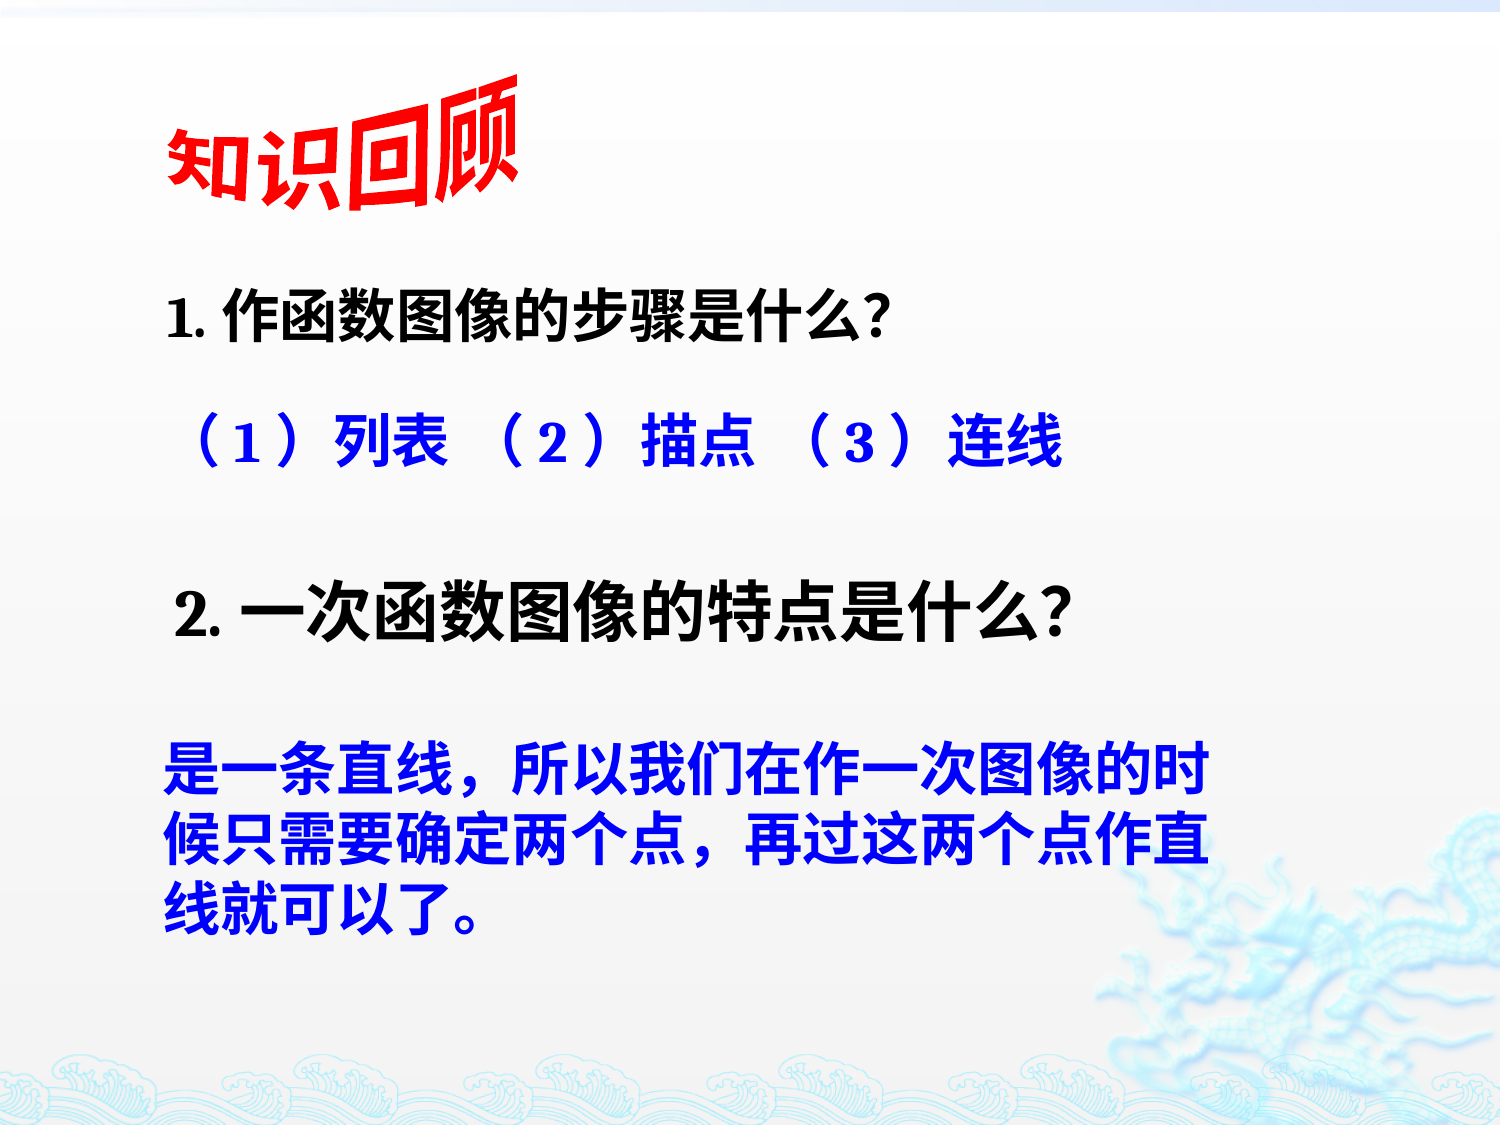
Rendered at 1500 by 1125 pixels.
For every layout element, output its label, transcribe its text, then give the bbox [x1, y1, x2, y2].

text_box 1.作函数图像的步骤是什么？ [152, 258, 1015, 357]
text_box （1）列表 （2）描点 （3）连线 [147, 397, 1093, 482]
text_box 是一条直线，所以我们在作一次图像的时候只需要确定两个点，再过这两个点作直线就可以了。 [147, 724, 1282, 950]
text_box 2.一次函数图像的特点是什么？ [159, 562, 1187, 658]
